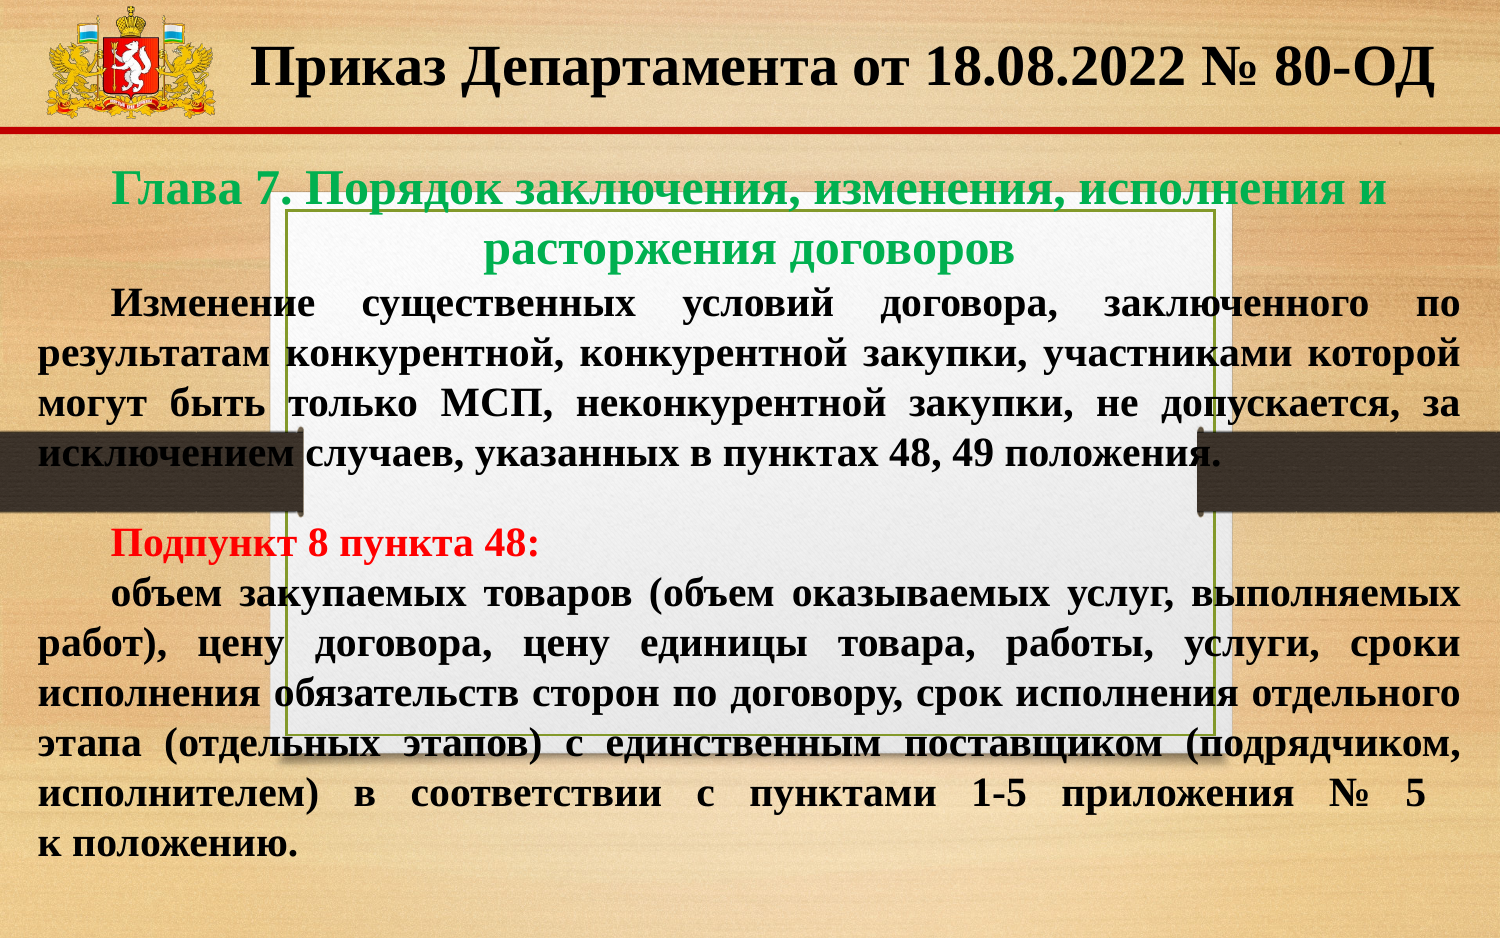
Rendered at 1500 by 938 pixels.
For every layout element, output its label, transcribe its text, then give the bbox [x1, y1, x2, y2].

picture [0, 0, 1500, 125]
text_box Приказ Департамента от 18.08.2022 № 80-ОД [235, 19, 1490, 105]
picture [0, 136, 1500, 938]
text_box Глава 7. Порядок заключения, изменения, исполнения и расторжения договоров Изменение существенных условий договора, заключенного по результатам конкурентной, конкурентной закупки, участниками которой могут быть только МСП, неконкурентной закупки, не допускается, за исключением случаев, указанных в пунктах 48, 49 положения. Подпункт 8 пункта 48: объем закупаемых товаров (объем оказываемых услуг, выполняемых работ), цену договора, цену единицы товара, работы, услуги, сроки исполнения обязательств сторон по договору, срок исполнения отдельного этапа (отдельных этапов) с единственным поставщиком (подрядчиком, исполнителем) в соответствии с пунктами 1-5 приложения № 5 к положению. [22, 456, 1477, 694]
text_box [0, 125, 1500, 136]
